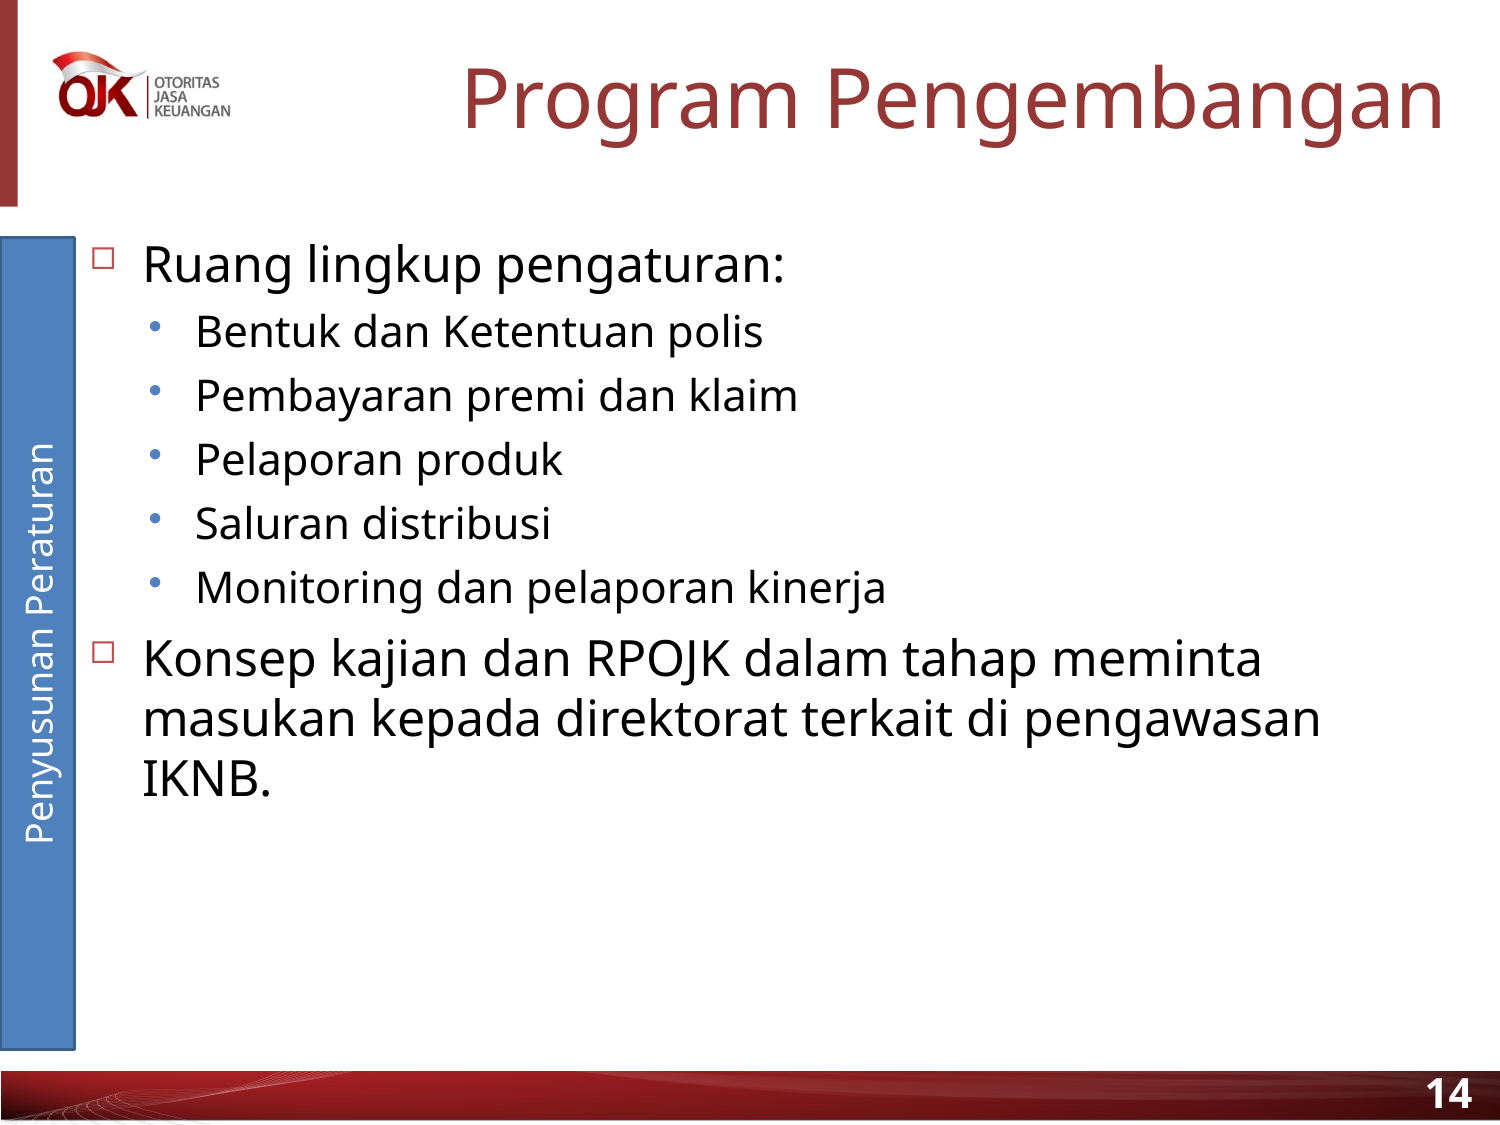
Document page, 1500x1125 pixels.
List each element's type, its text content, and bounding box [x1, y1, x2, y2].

list Ruang lingkup pengaturan: Bentuk dan Ketentuan polis Pembayaran premi dan klaim Pelaporan produk Saluran distribusi Monitoring dan pelaporan kinerja Konsep kajian dan RPOJK dalam tahap meminta masukan kepada direktorat terkait di pengawasan IKNB. [75, 224, 1463, 1050]
title Program Pengembangan [237, 37, 1463, 224]
picture [1, 1071, 1500, 1125]
text_box Penyusunan Peraturan [0, 236, 76, 1051]
picture [41, 42, 237, 132]
